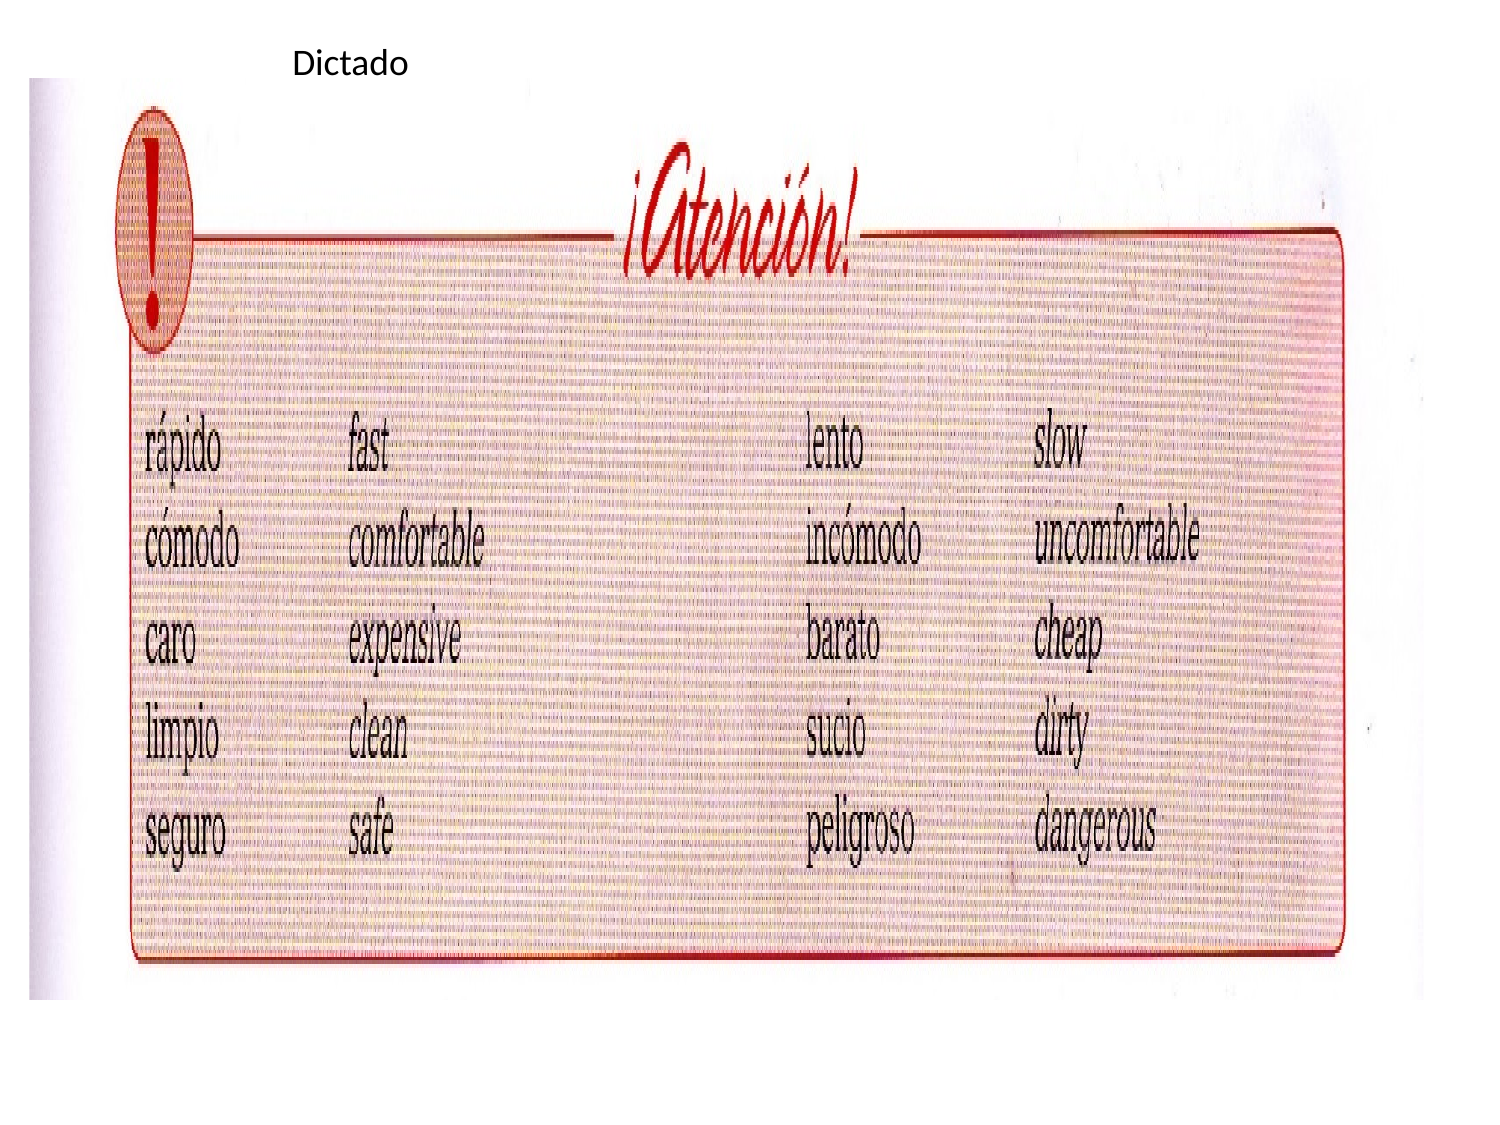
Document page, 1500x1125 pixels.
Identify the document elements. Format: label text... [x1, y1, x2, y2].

picture [29, 77, 1424, 1000]
text_box Dictado [277, 30, 821, 76]
